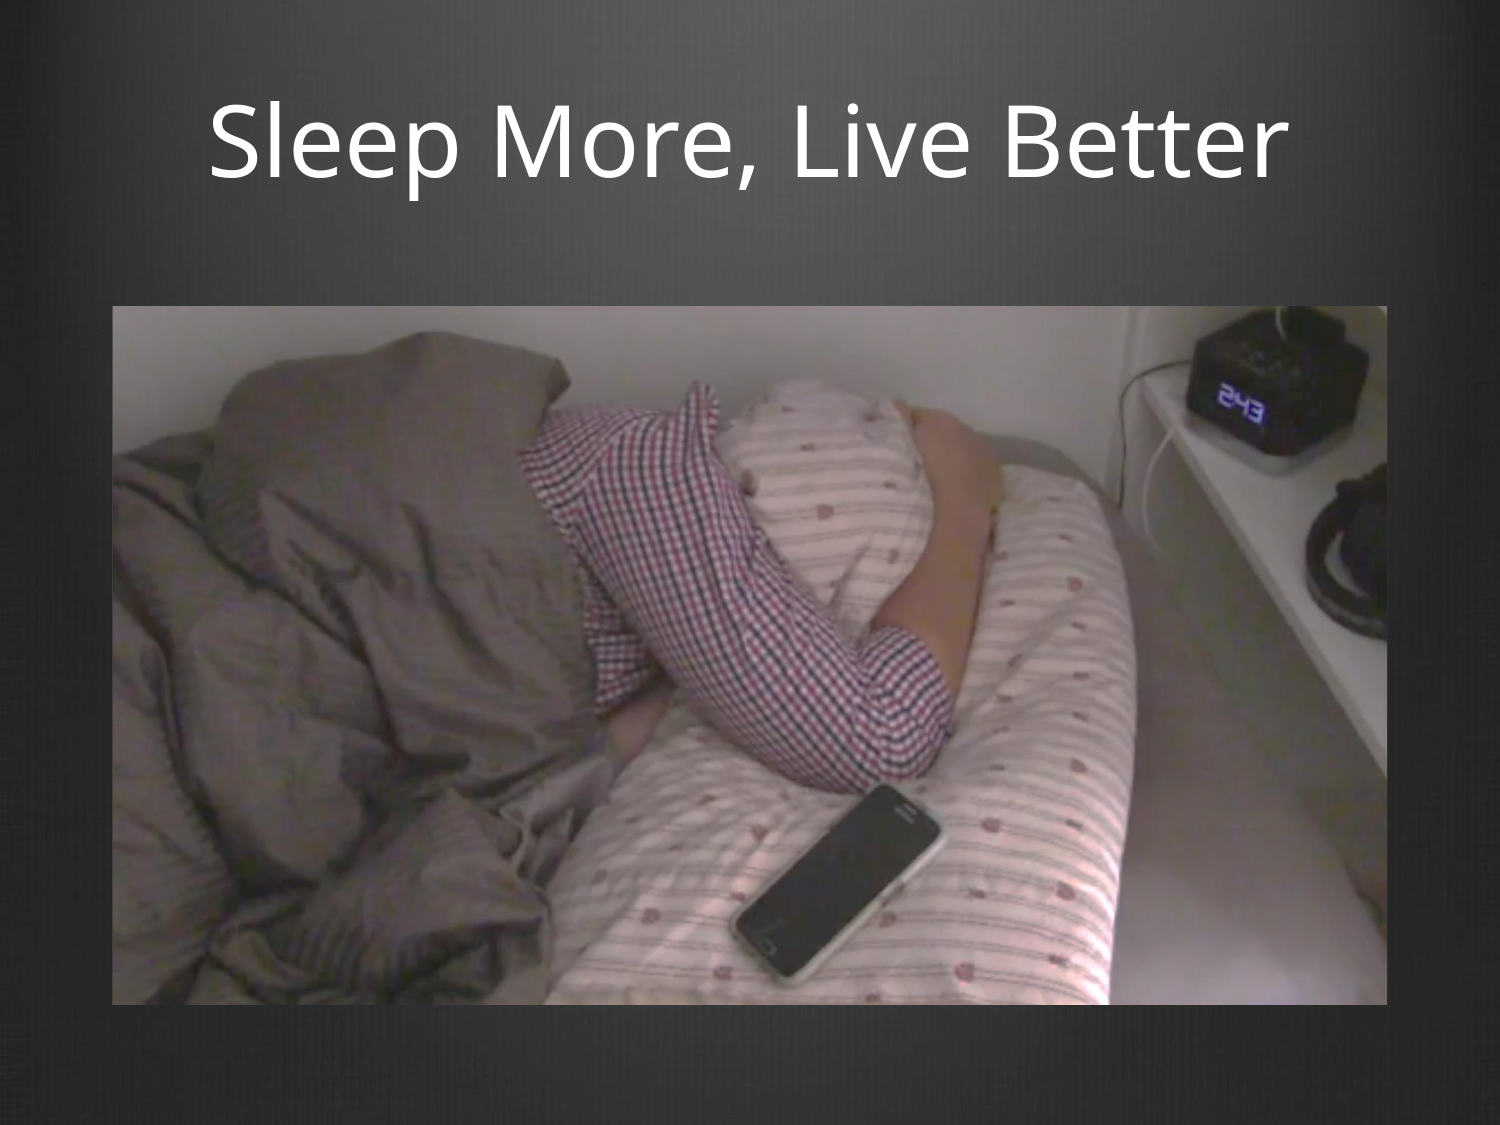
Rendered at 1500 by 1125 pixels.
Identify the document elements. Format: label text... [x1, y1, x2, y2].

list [112, 306, 1388, 1006]
picture [0, 0, 1500, 1125]
title Sleep More, Live Better [112, 19, 1388, 255]
